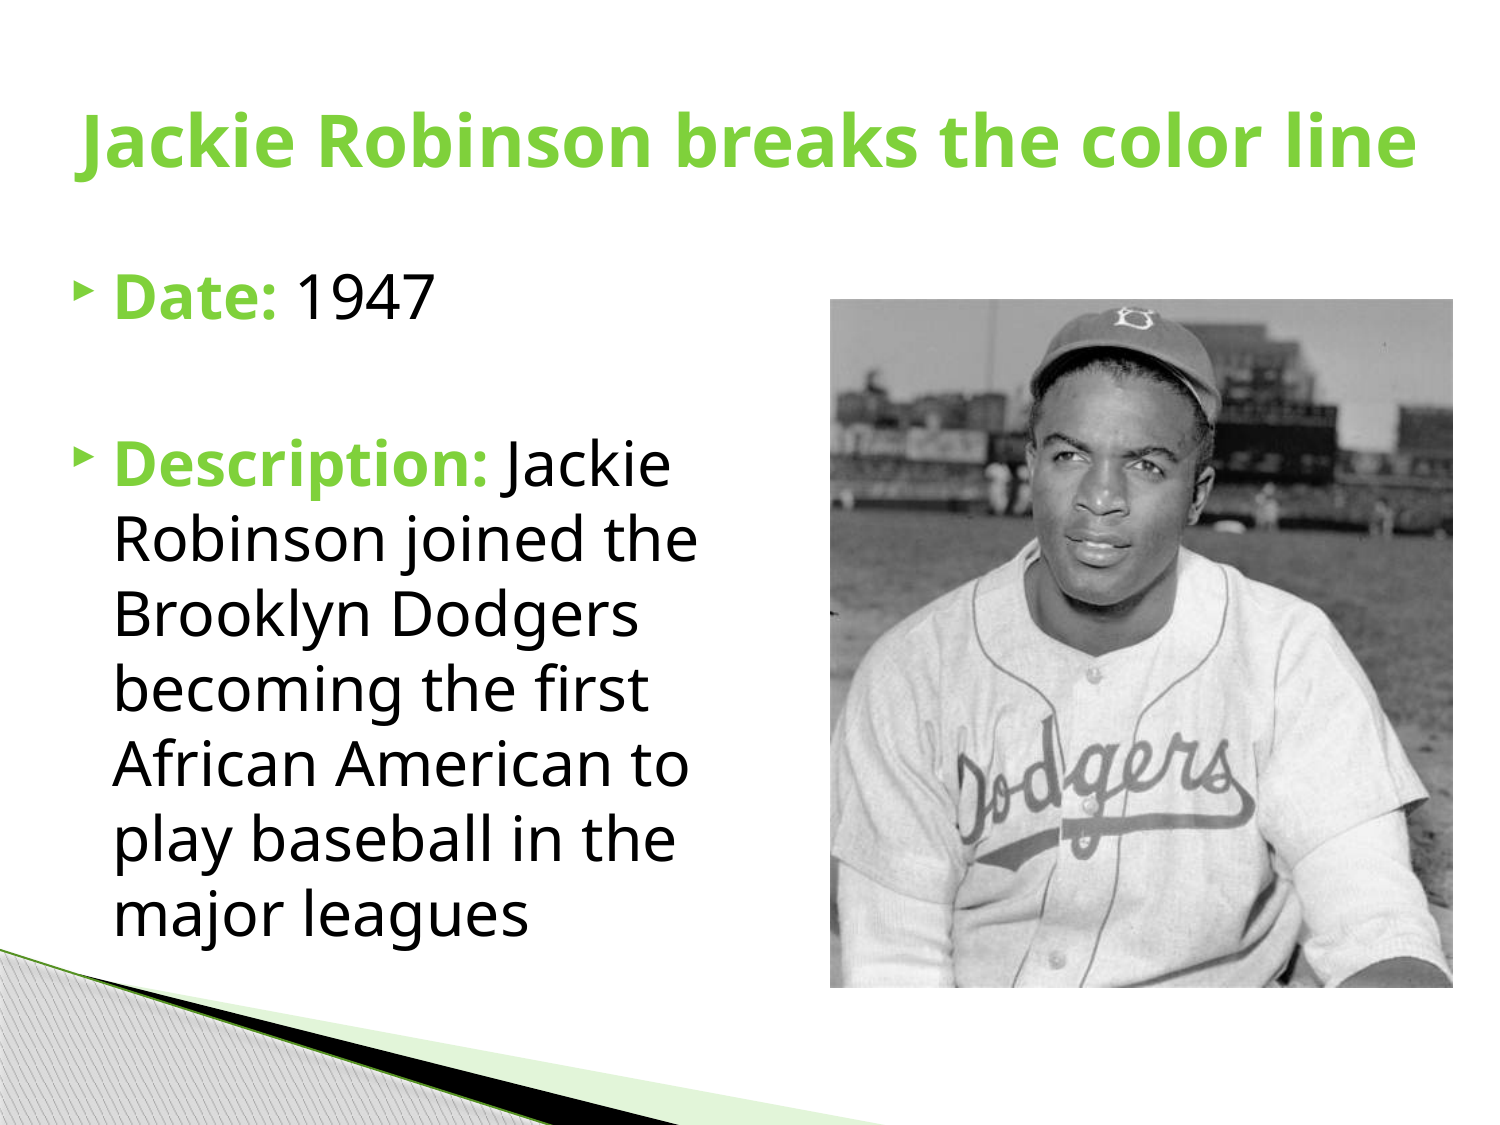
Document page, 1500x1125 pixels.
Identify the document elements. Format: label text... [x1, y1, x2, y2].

picture [830, 299, 1453, 988]
title Jackie Robinson breaks the color line [37, 45, 1463, 233]
list Date: 1947 Description: Jackie Robinson joined the Brooklyn Dodgers becoming the first African American to play baseball in the major leagues [37, 249, 813, 988]
